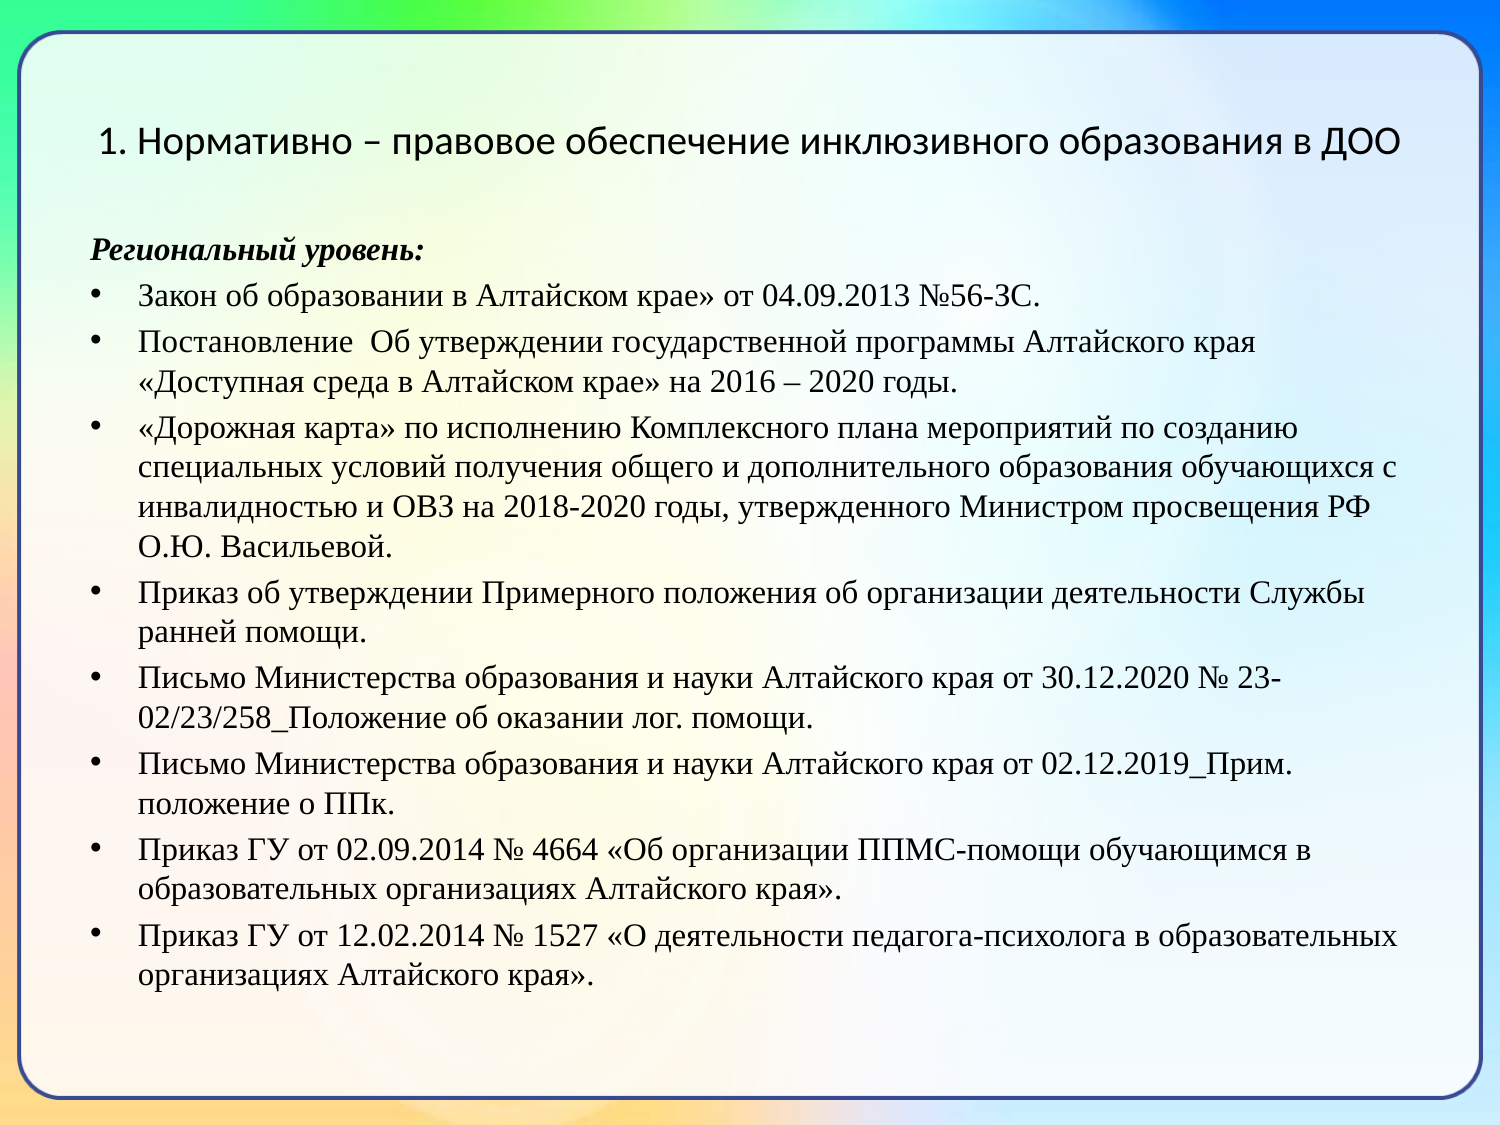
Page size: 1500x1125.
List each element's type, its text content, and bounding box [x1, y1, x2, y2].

picture [0, 0, 1500, 1125]
list Региональный уровень: Закон об образовании в Алтайском крае» от 04.09.2013 №56-ЗС. Постановление Об утверждении государственной программы Алтайского края «Доступная среда в Алтайском крае» на 2016 – 2020 годы. «Дорожная карта» по исполнению Комплексного плана мероприятий по созданию специальных условий получения общего и дополнительного образования обучающихся с инвалидностью и ОВЗ на 2018-2020 годы, утвержденного Министром просвещения РФ О.Ю. Васильевой. Приказ об утверждении Примерного положения об организации деятельности Службы ранней помощи. Письмо Министерства образования и науки Алтайского края от 30.12.2020 № 23-02/23/258_Положение об оказании лог. помощи. Письмо Министерства образования и науки Алтайского края от 02.12.2019_Прим. положение о ППк. Приказ ГУ от 02.09.2014 № 4664 «Об организации ППМС-помощи обучающимся в образовательных организациях Алтайского края». Приказ ГУ от 12.02.2014 № 1527 «О деятельности педагога-психолога в образовательных организациях Алтайского края». [75, 219, 1425, 1005]
title 1. Нормативно – правовое обеспечение инклюзивного образования в ДОО [75, 45, 1425, 219]
